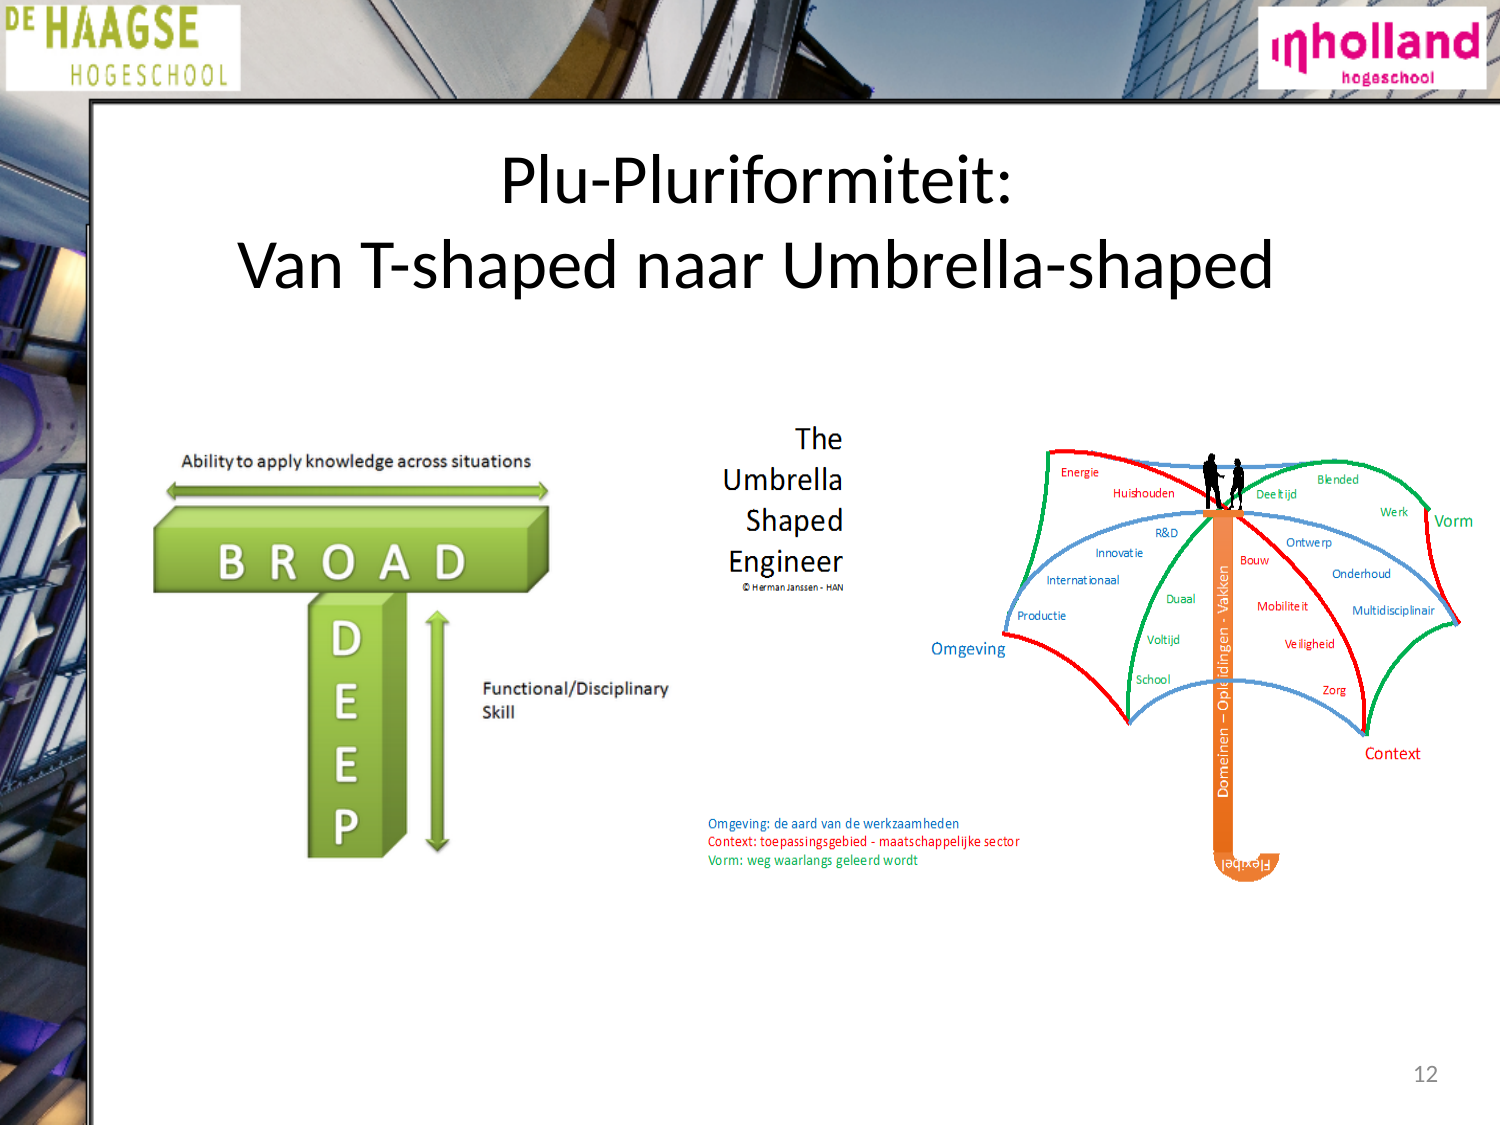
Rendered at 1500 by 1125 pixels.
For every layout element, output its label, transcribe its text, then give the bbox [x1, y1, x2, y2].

slide_number 12 [1074, 1042, 1454, 1103]
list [152, 442, 679, 863]
title Plu-Pluriformiteit: Van T-shaped naar Umbrella-shaped [82, 123, 1433, 312]
picture [0, 0, 1500, 1125]
